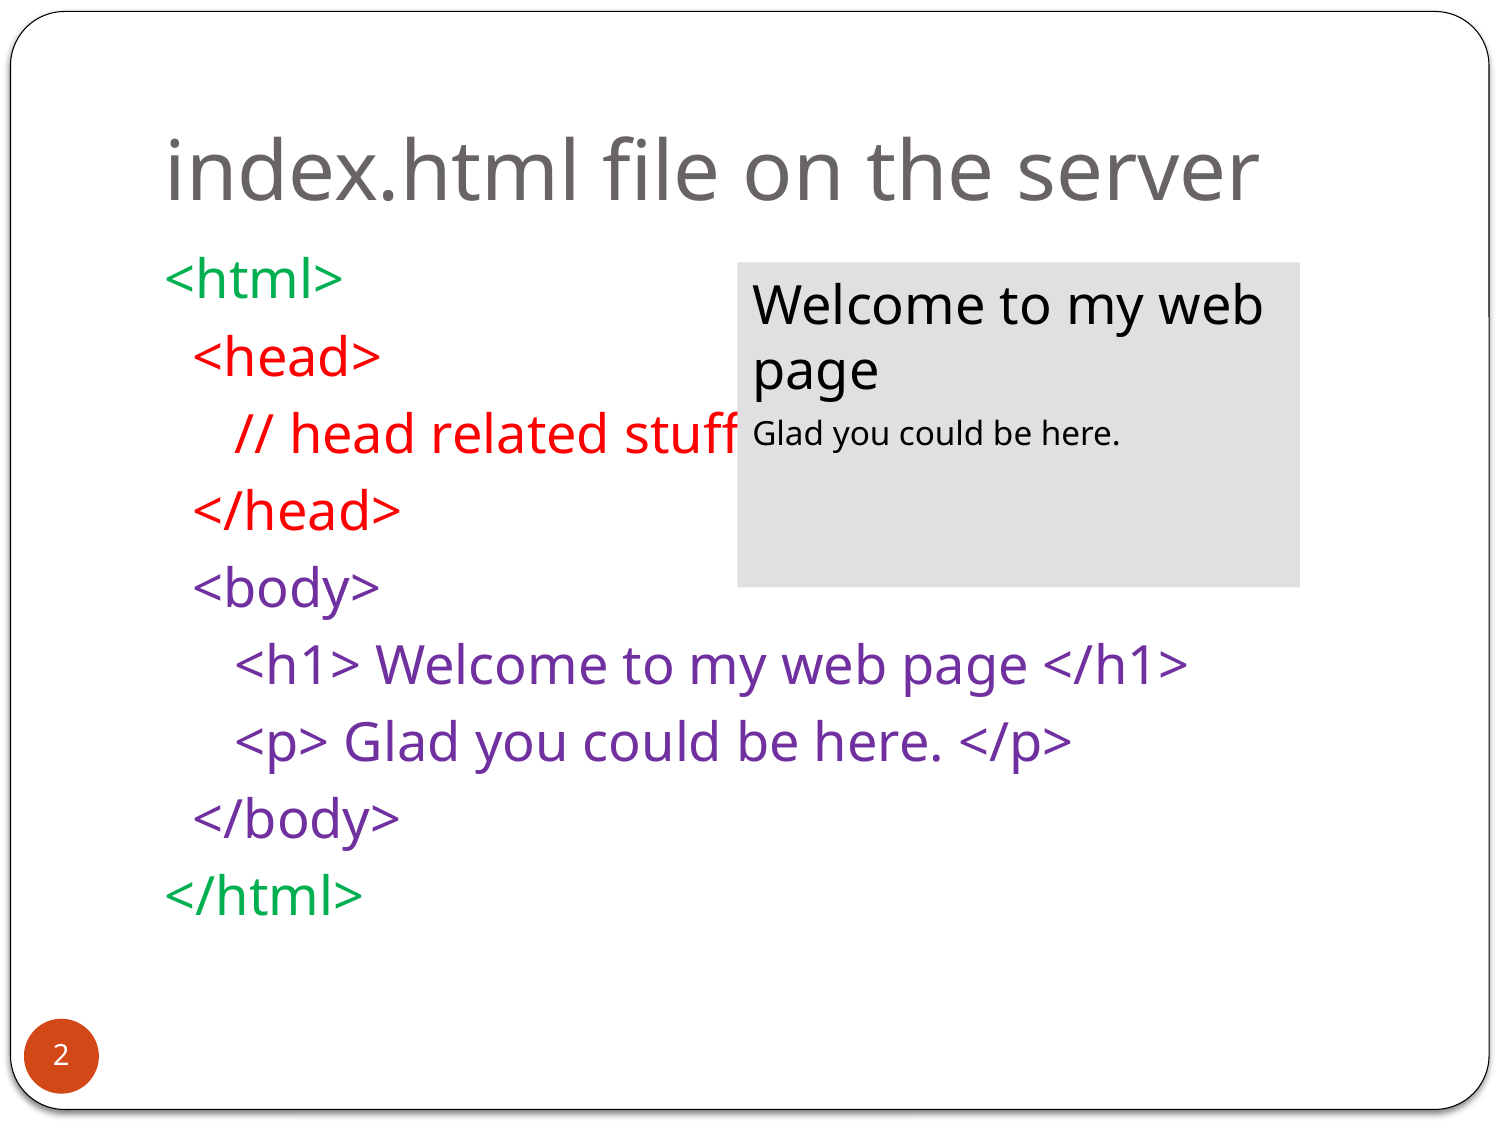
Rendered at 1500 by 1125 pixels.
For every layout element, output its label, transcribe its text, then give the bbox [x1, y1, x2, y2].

slide_number 2 [23, 1018, 99, 1094]
title index.html file on the server [150, 45, 1425, 233]
list <html> <head> // head related stuff </head> <body> <h1> Welcome to my web page </h1> <p> Glad you could be here. </p> </body> </html> [150, 237, 1425, 988]
text_box Welcome to my web page Glad you could be here. [737, 262, 1300, 588]
